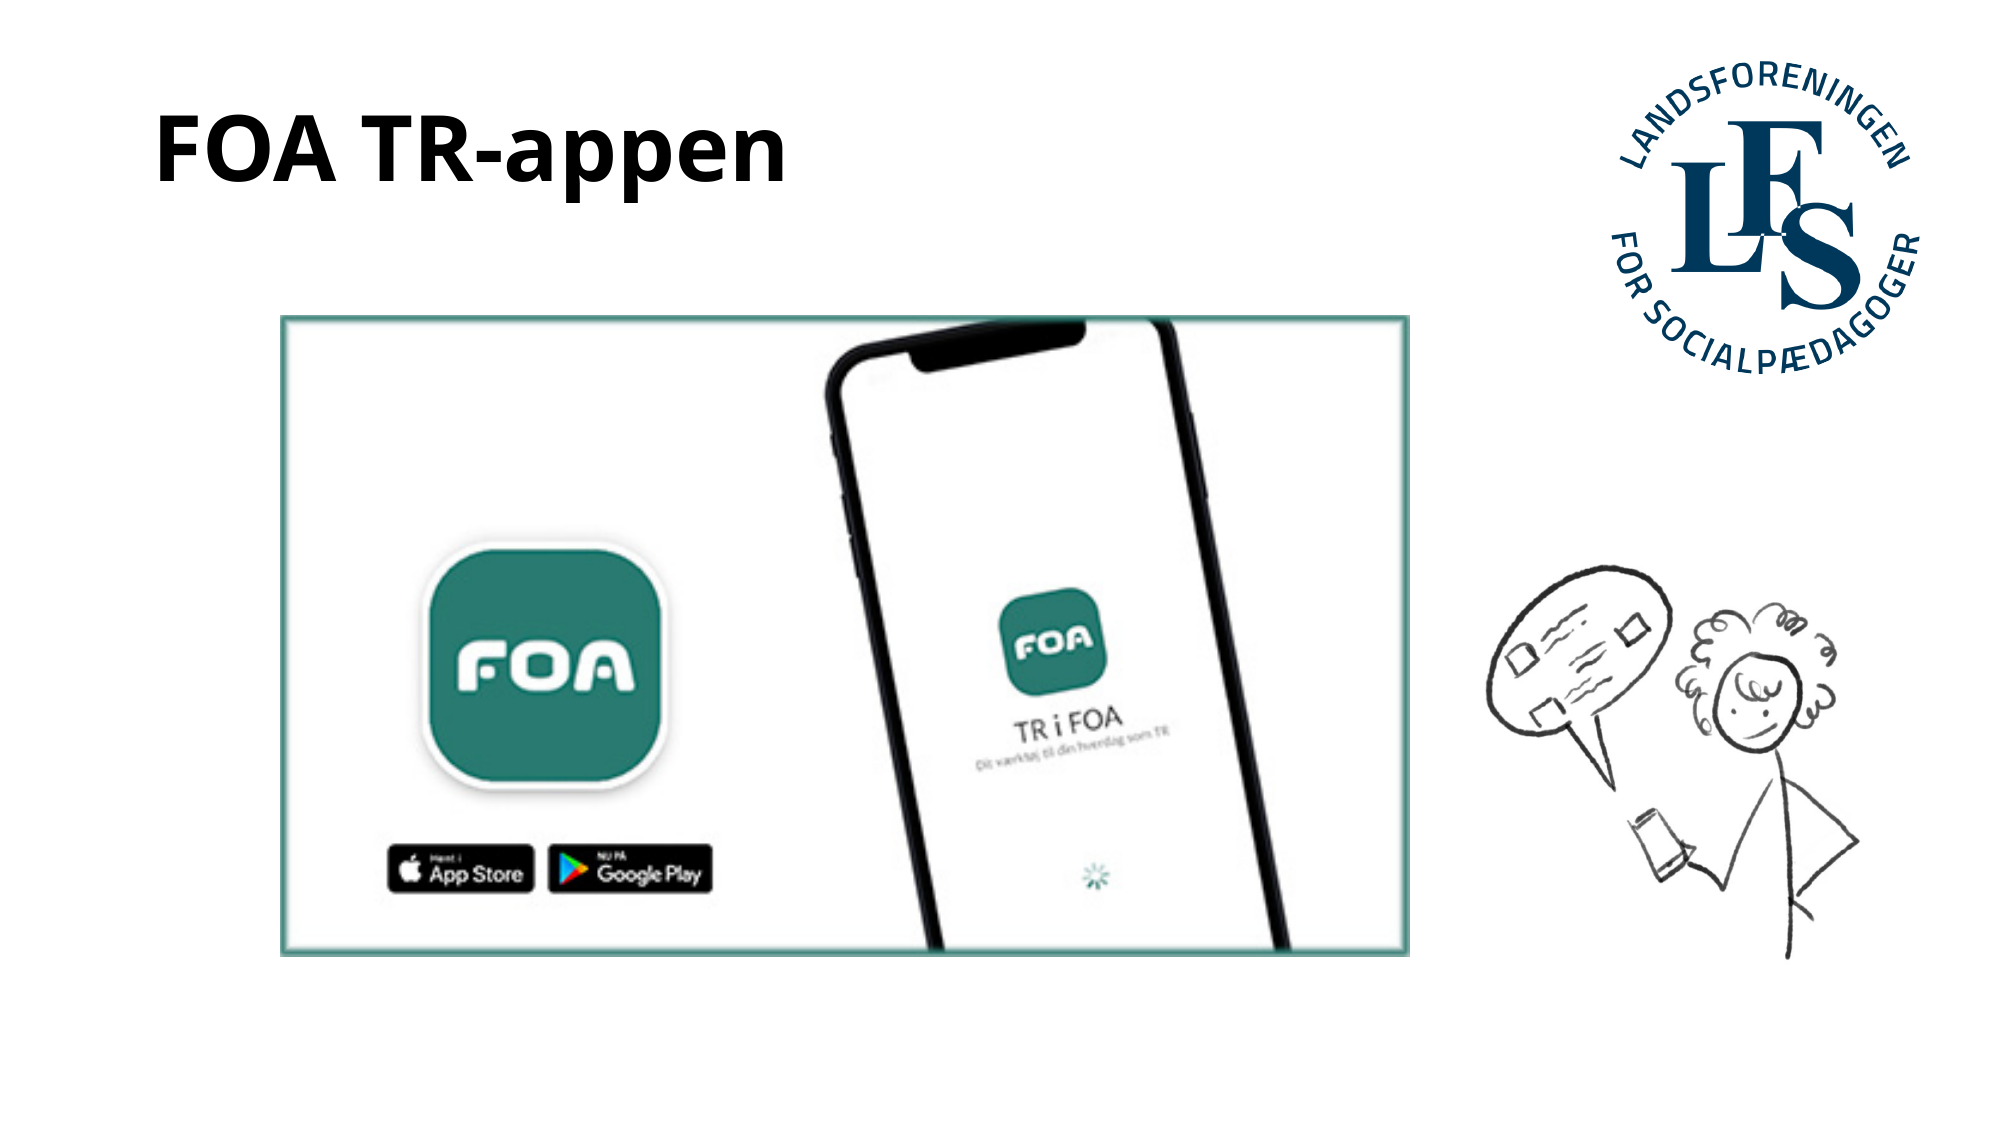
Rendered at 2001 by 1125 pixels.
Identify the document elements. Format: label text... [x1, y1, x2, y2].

text_box [109, 35, 1644, 253]
picture [1452, 541, 1936, 1004]
picture [1607, 60, 1923, 375]
picture [280, 315, 1410, 958]
title FOA TR-appen [137, 43, 1863, 261]
